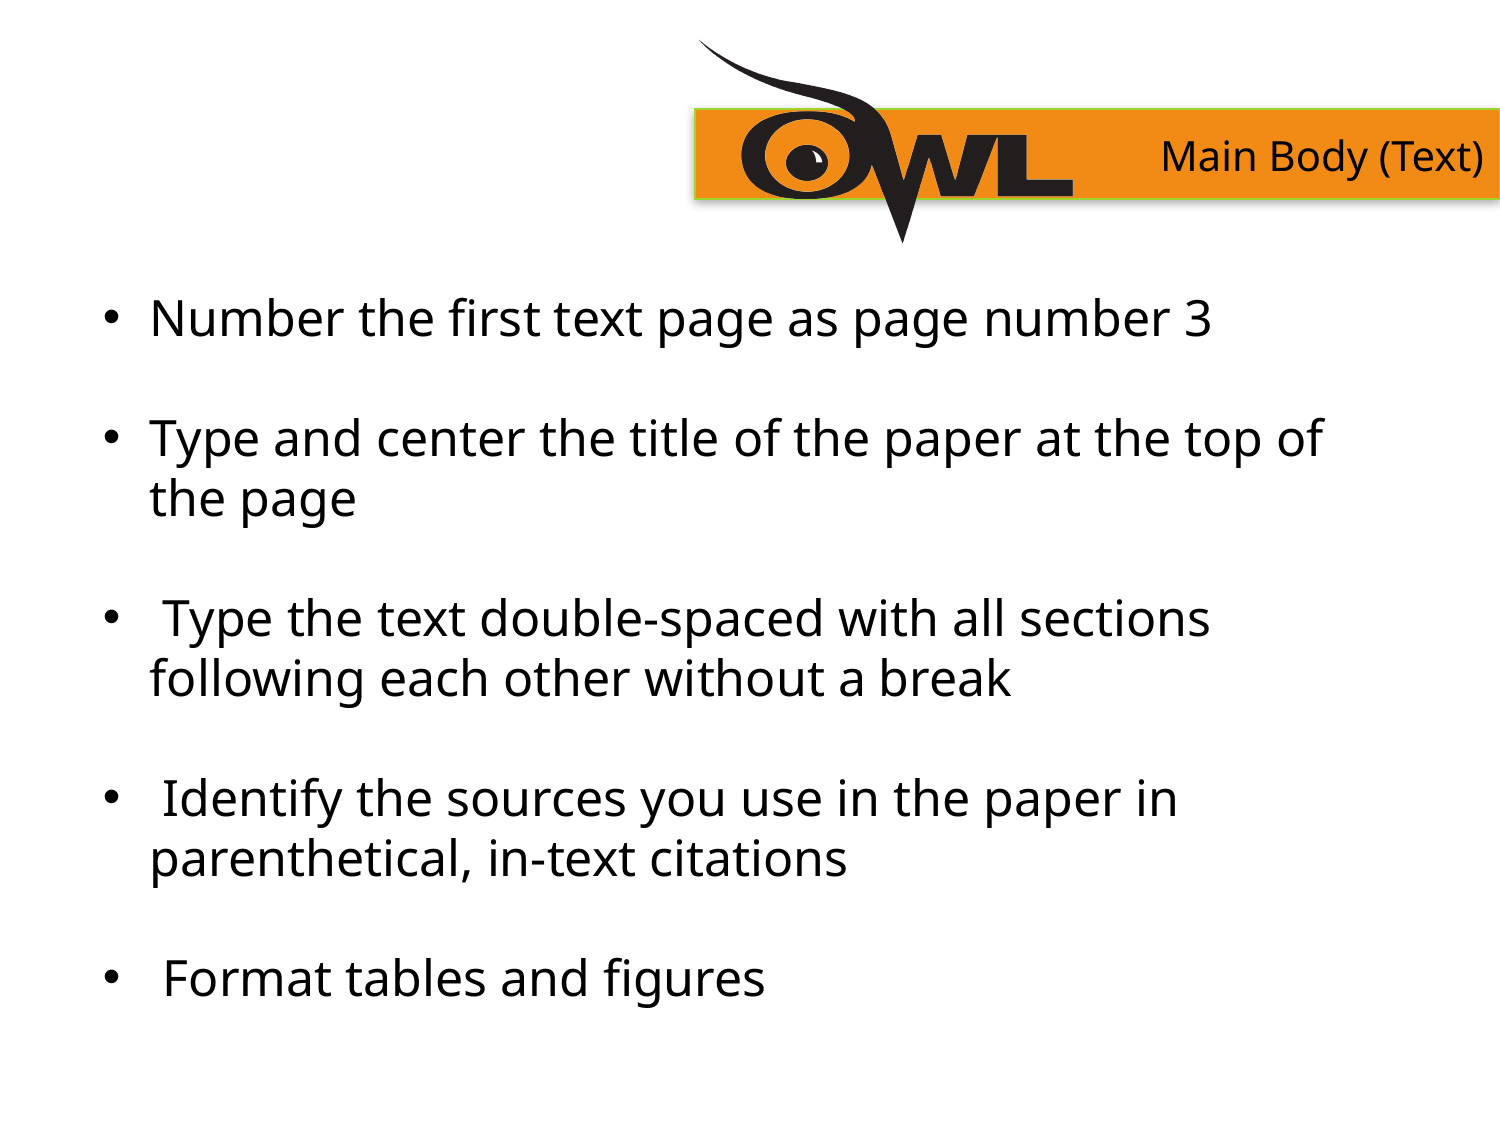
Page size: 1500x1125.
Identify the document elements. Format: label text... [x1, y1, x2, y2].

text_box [694, 35, 1500, 245]
text_box Number the first text page as page number 3 Type and center the title of the paper at the top of the page Type the text double-spaced with all sections following each other without a break Identify the sources you use in the paper in parenthetical, in-text citations Format tables and figures [88, 279, 1392, 1075]
